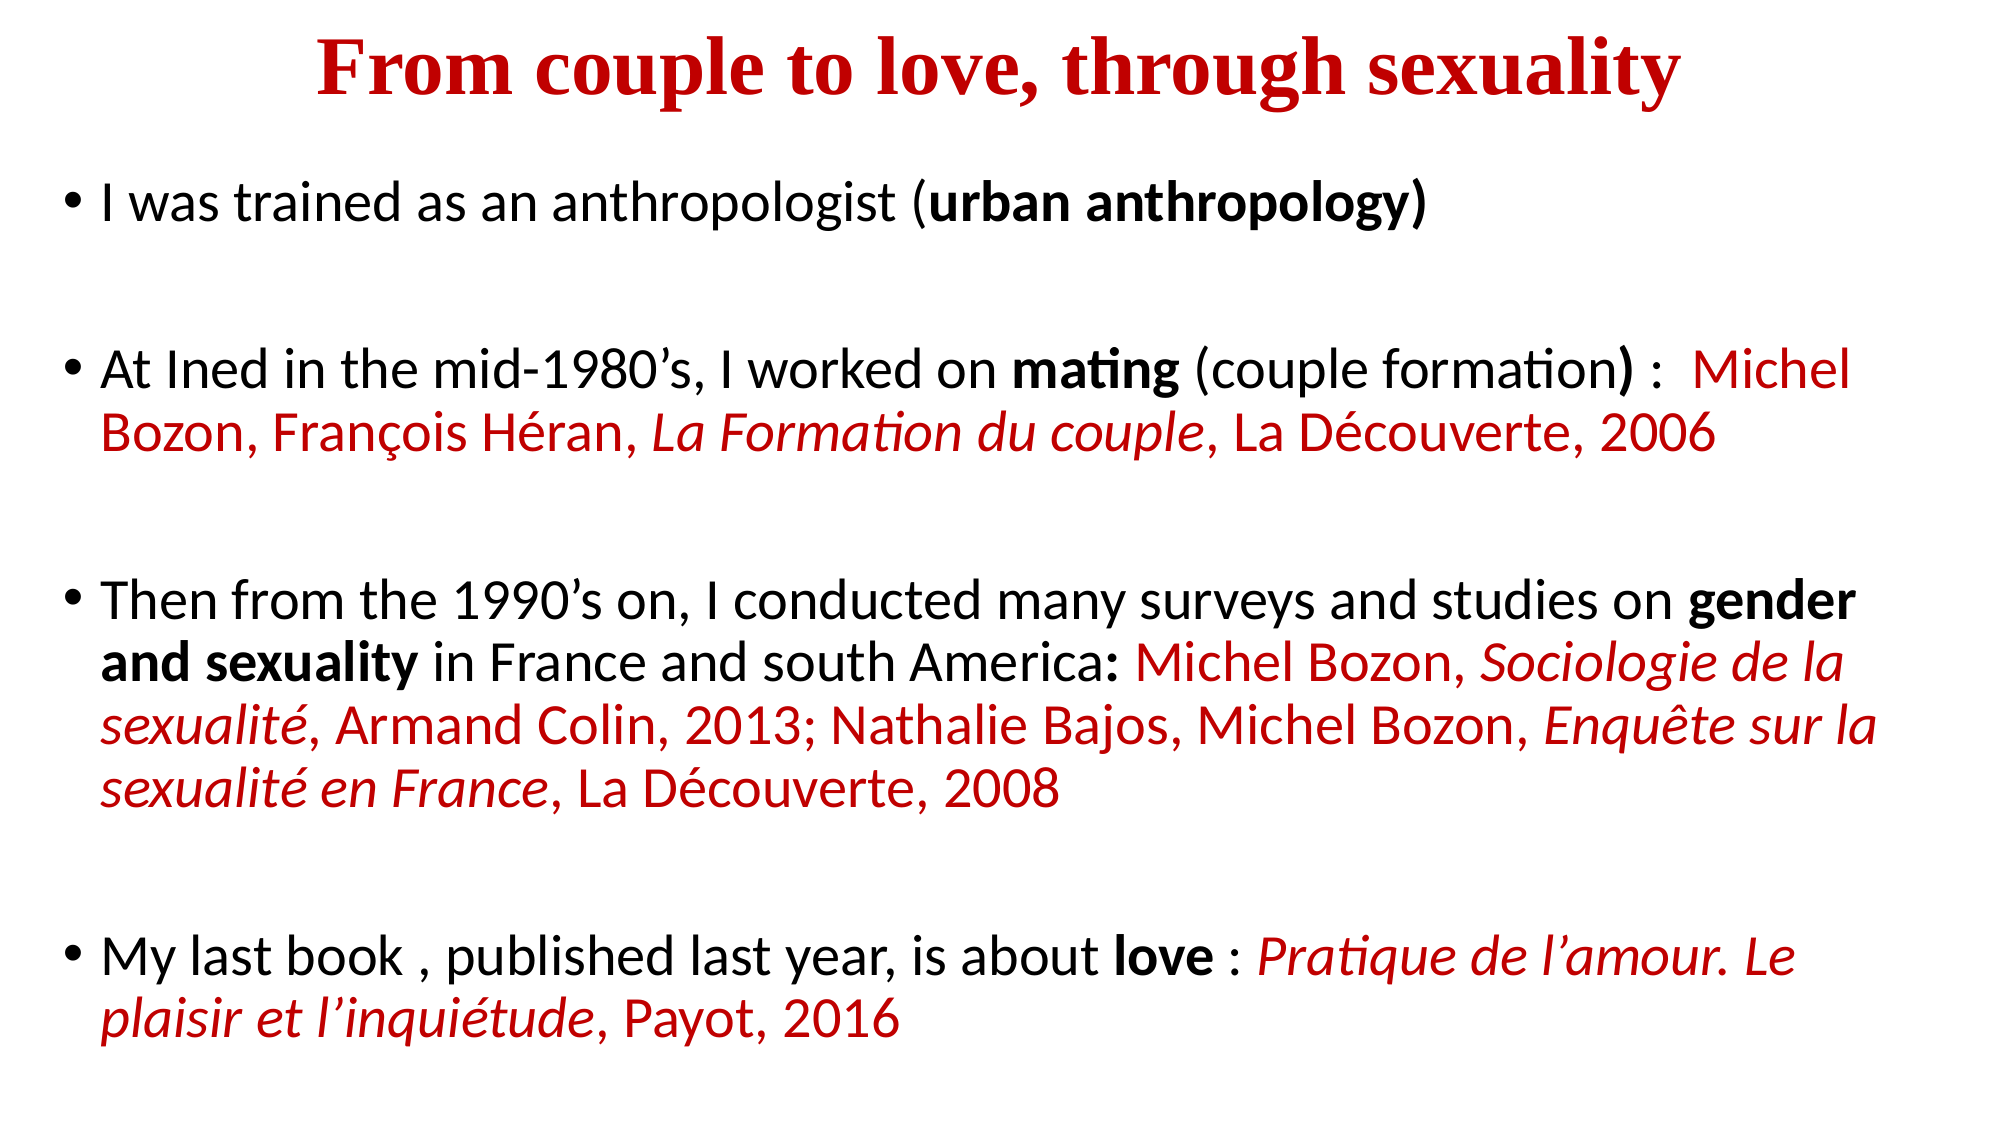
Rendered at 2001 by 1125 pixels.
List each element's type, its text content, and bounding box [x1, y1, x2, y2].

list I was trained as an anthropologist (urban anthropology) At Ined in the mid-1980’s, I worked on mating (couple formation) : Michel Bozon, François Héran, La Formation du couple, La Découverte, 2006 Then from the 1990’s on, I conducted many surveys and studies on gender and sexuality in France and south America: Michel Bozon, Sociologie de la sexualité, Armand Colin, 2013; Nathalie Bajos, Michel Bozon, Enquête sur la sexualité en France, La Découverte, 2008 My last book , published last year, is about love : Pratique de l’amour. Le plaisir et l’inquiétude, Payot, 2016 [47, 163, 1942, 1125]
title From couple to love, through sexuality [249, 0, 1750, 163]
